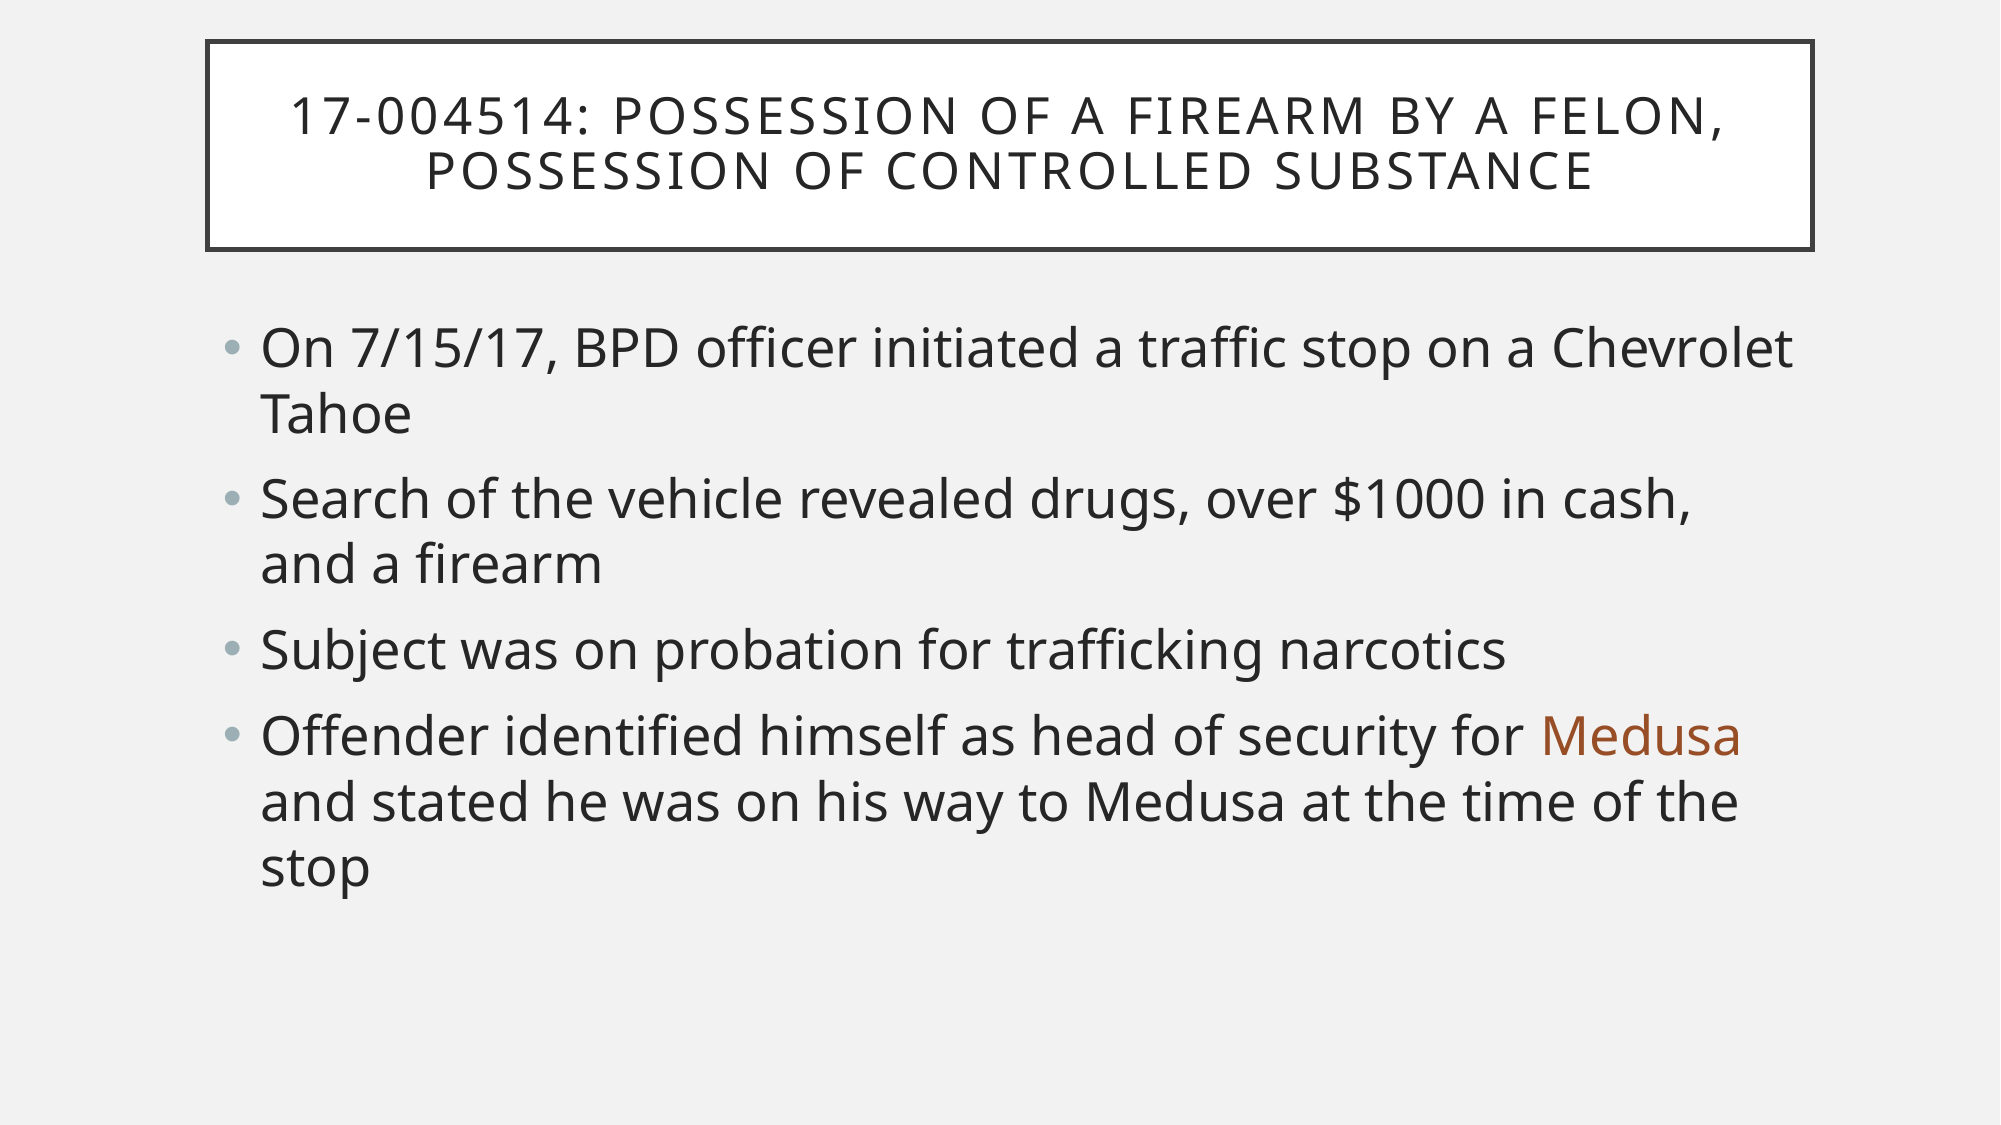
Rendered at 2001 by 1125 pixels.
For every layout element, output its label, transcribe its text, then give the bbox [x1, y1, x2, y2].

title 17-004514: Possession of a firearm by a felon, possession of controlled substance [205, 39, 1815, 252]
list On 7/15/17, BPD officer initiated a traffic stop on a Chevrolet Tahoe Search of the vehicle revealed drugs, over $1000 in cash, and a firearm Subject was on probation for trafficking narcotics Offender identified himself as head of security for Medusa and stated he was on his way to Medusa at the time of the stop [207, 306, 1813, 990]
